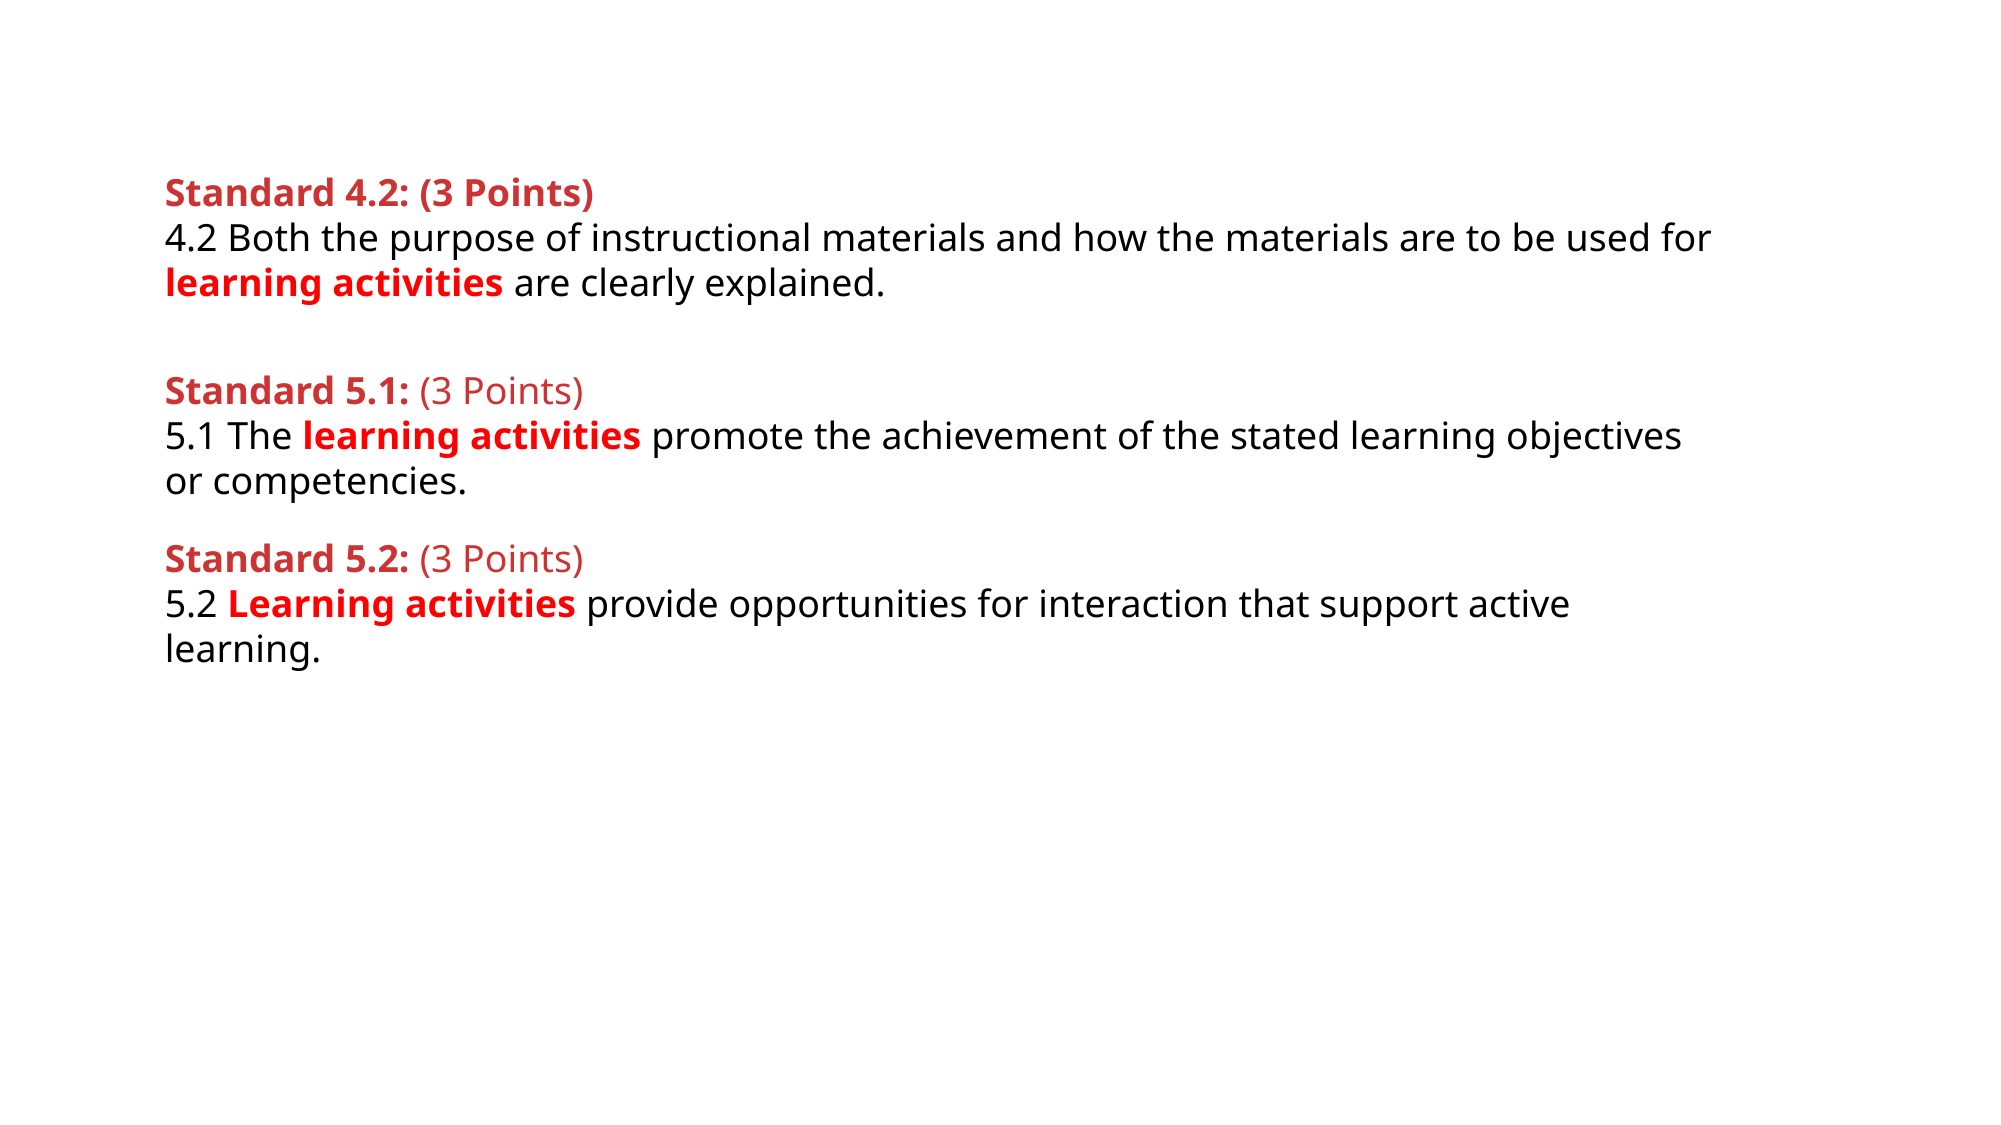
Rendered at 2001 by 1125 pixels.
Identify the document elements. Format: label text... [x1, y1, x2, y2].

text_box Standard 5.2: (3 Points) 5.2 Learning activities provide opportunities for interaction that support active learning. [150, 527, 1741, 678]
text_box Standard 5.1: (3 Points) 5.1 The learning activities promote the achievement of the stated learning objectives or competencies. [150, 359, 1741, 510]
text_box Standard 4.2: (3 Points) 4.2 Both the purpose of instructional materials and how the materials are to be used for learning activities are clearly explained. [149, 161, 1775, 312]
